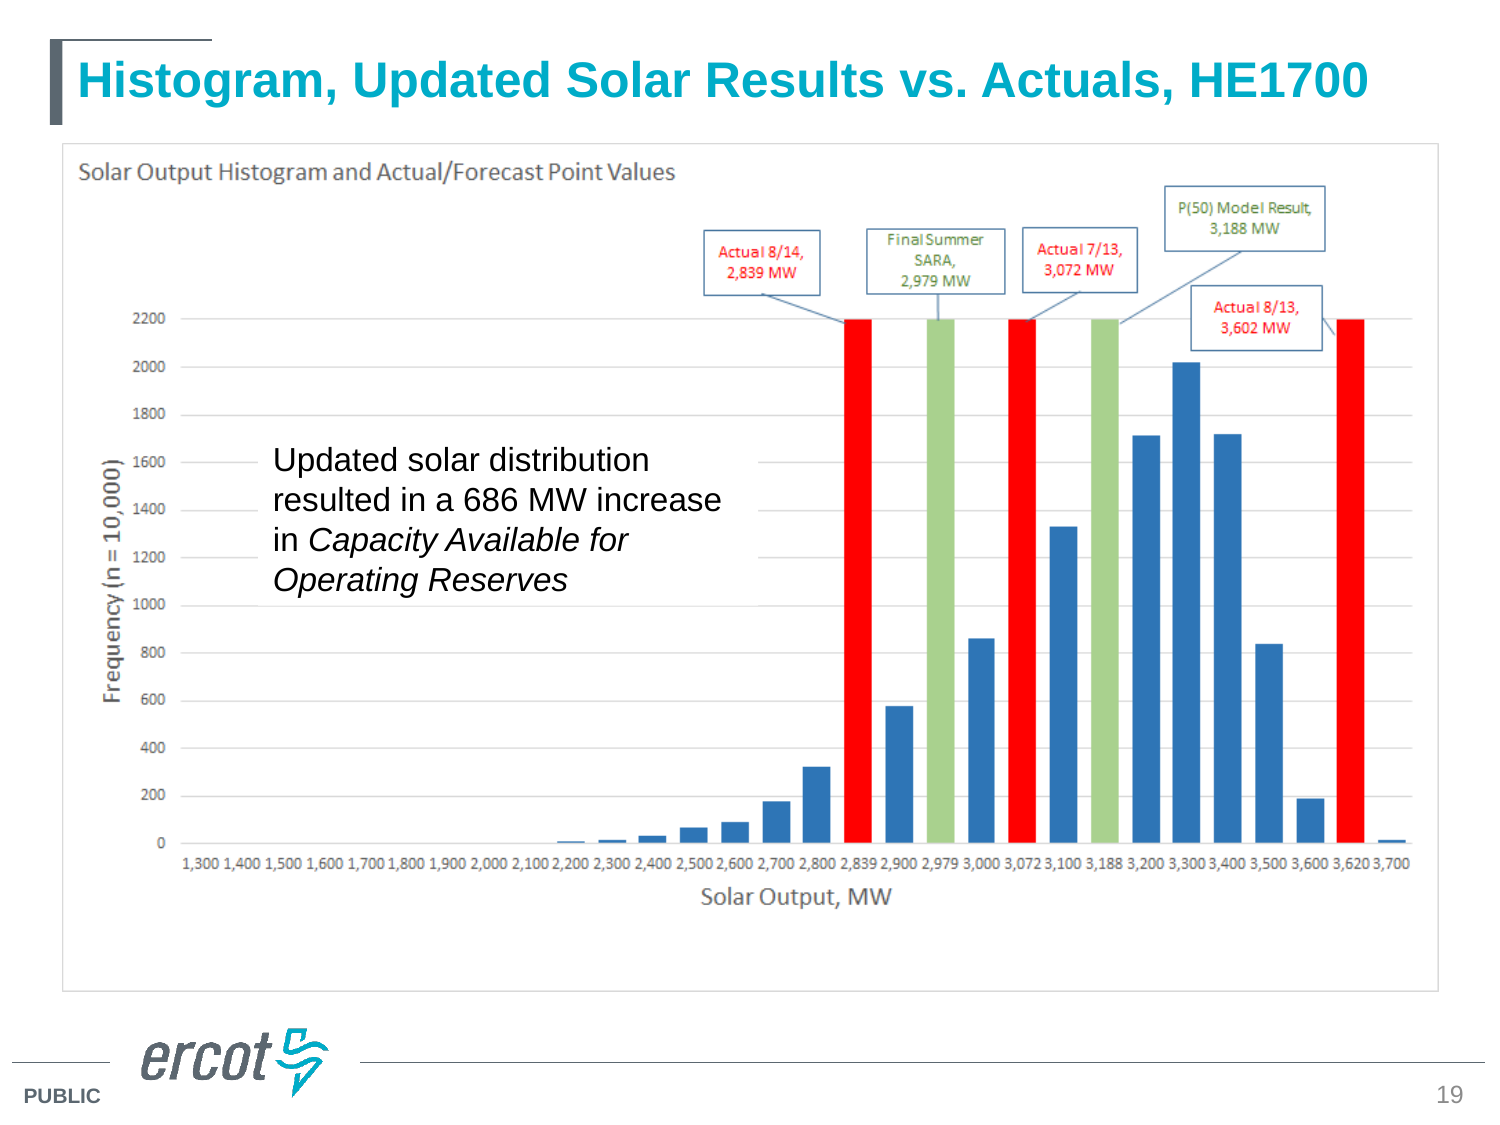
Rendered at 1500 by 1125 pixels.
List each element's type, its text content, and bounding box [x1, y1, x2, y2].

picture [62, 143, 1439, 992]
title Histogram, Updated Solar Results vs. Actuals, HE1700 [62, 39, 1450, 140]
slide_number 19 [1412, 1076, 1488, 1112]
picture [137, 1024, 332, 1100]
